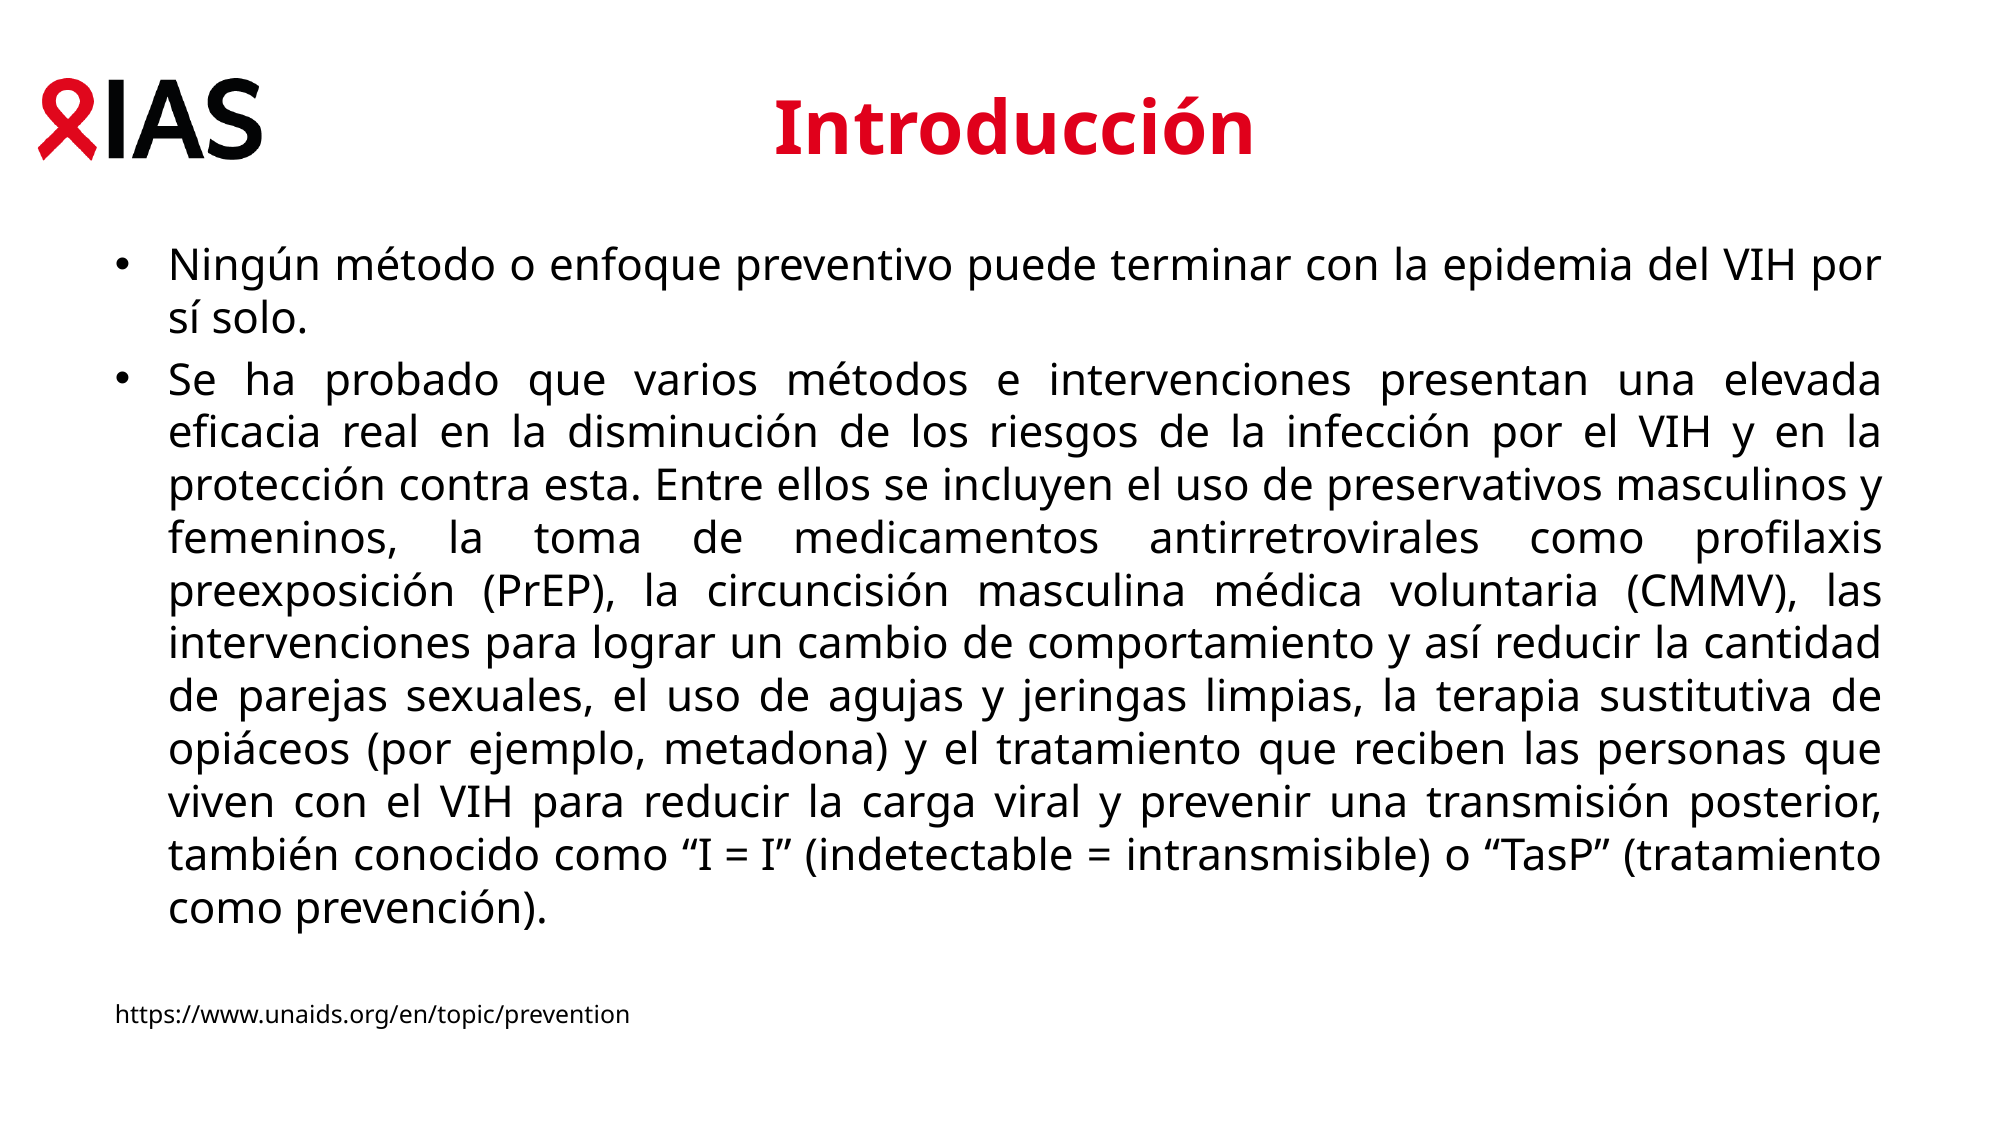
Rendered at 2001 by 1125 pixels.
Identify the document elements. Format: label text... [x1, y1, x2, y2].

title Introducción [275, 30, 1757, 219]
picture [37, 78, 262, 161]
list Ningún método o enfoque preventivo puede terminar con la epidemia del VIH por sí solo. Se ha probado que varios métodos e intervenciones presentan una elevada eficacia real en la disminución de los riesgos de la infección por el VIH y en la protección contra esta. Entre ellos se incluyen el uso de preservativos masculinos y femeninos, la toma de medicamentos antirretrovirales como profilaxis preexposición (PrEP), la circuncisión masculina médica voluntaria (CMMV), las intervenciones para lograr un cambio de comportamiento y así reducir la cantidad de parejas sexuales, el uso de agujas y jeringas limpias, la terapia sustitutiva de opiáceos (por ejemplo, metadona) y el tratamiento que reciben las personas que viven con el VIH para reducir la carga viral y prevenir una transmisión posterior, también conocido como “I = I” (indetectable = intransmisible) o “TasP” (tratamiento como prevención). https://www.unaids.org/en/topic/prevention [99, 229, 1900, 1041]
